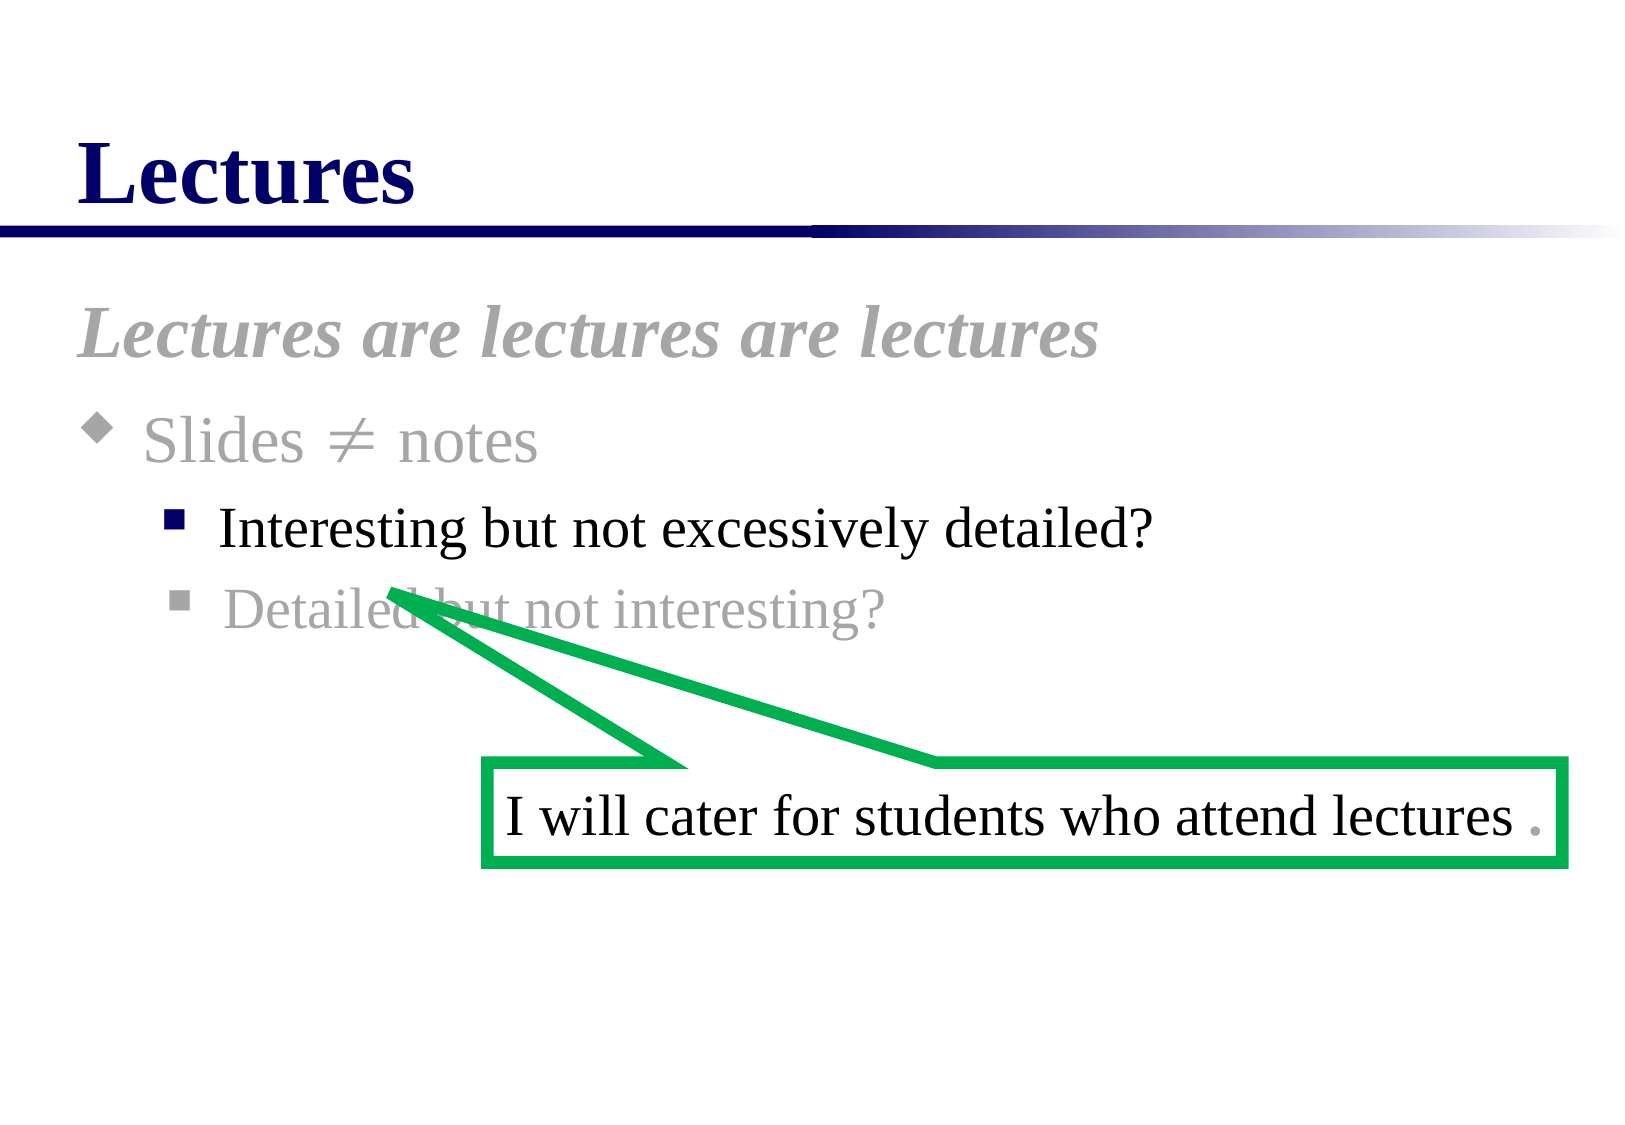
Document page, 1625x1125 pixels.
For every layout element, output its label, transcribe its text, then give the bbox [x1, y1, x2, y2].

title Lectures [61, 49, 1563, 232]
text_box Detailed but not interesting? [67, 562, 1550, 688]
list Lectures are lectures are lectures Slides  notes Interesting but not excessively detailed? [61, 274, 1563, 688]
text_box I will cater for students who attend lectures . [389, 592, 1563, 863]
